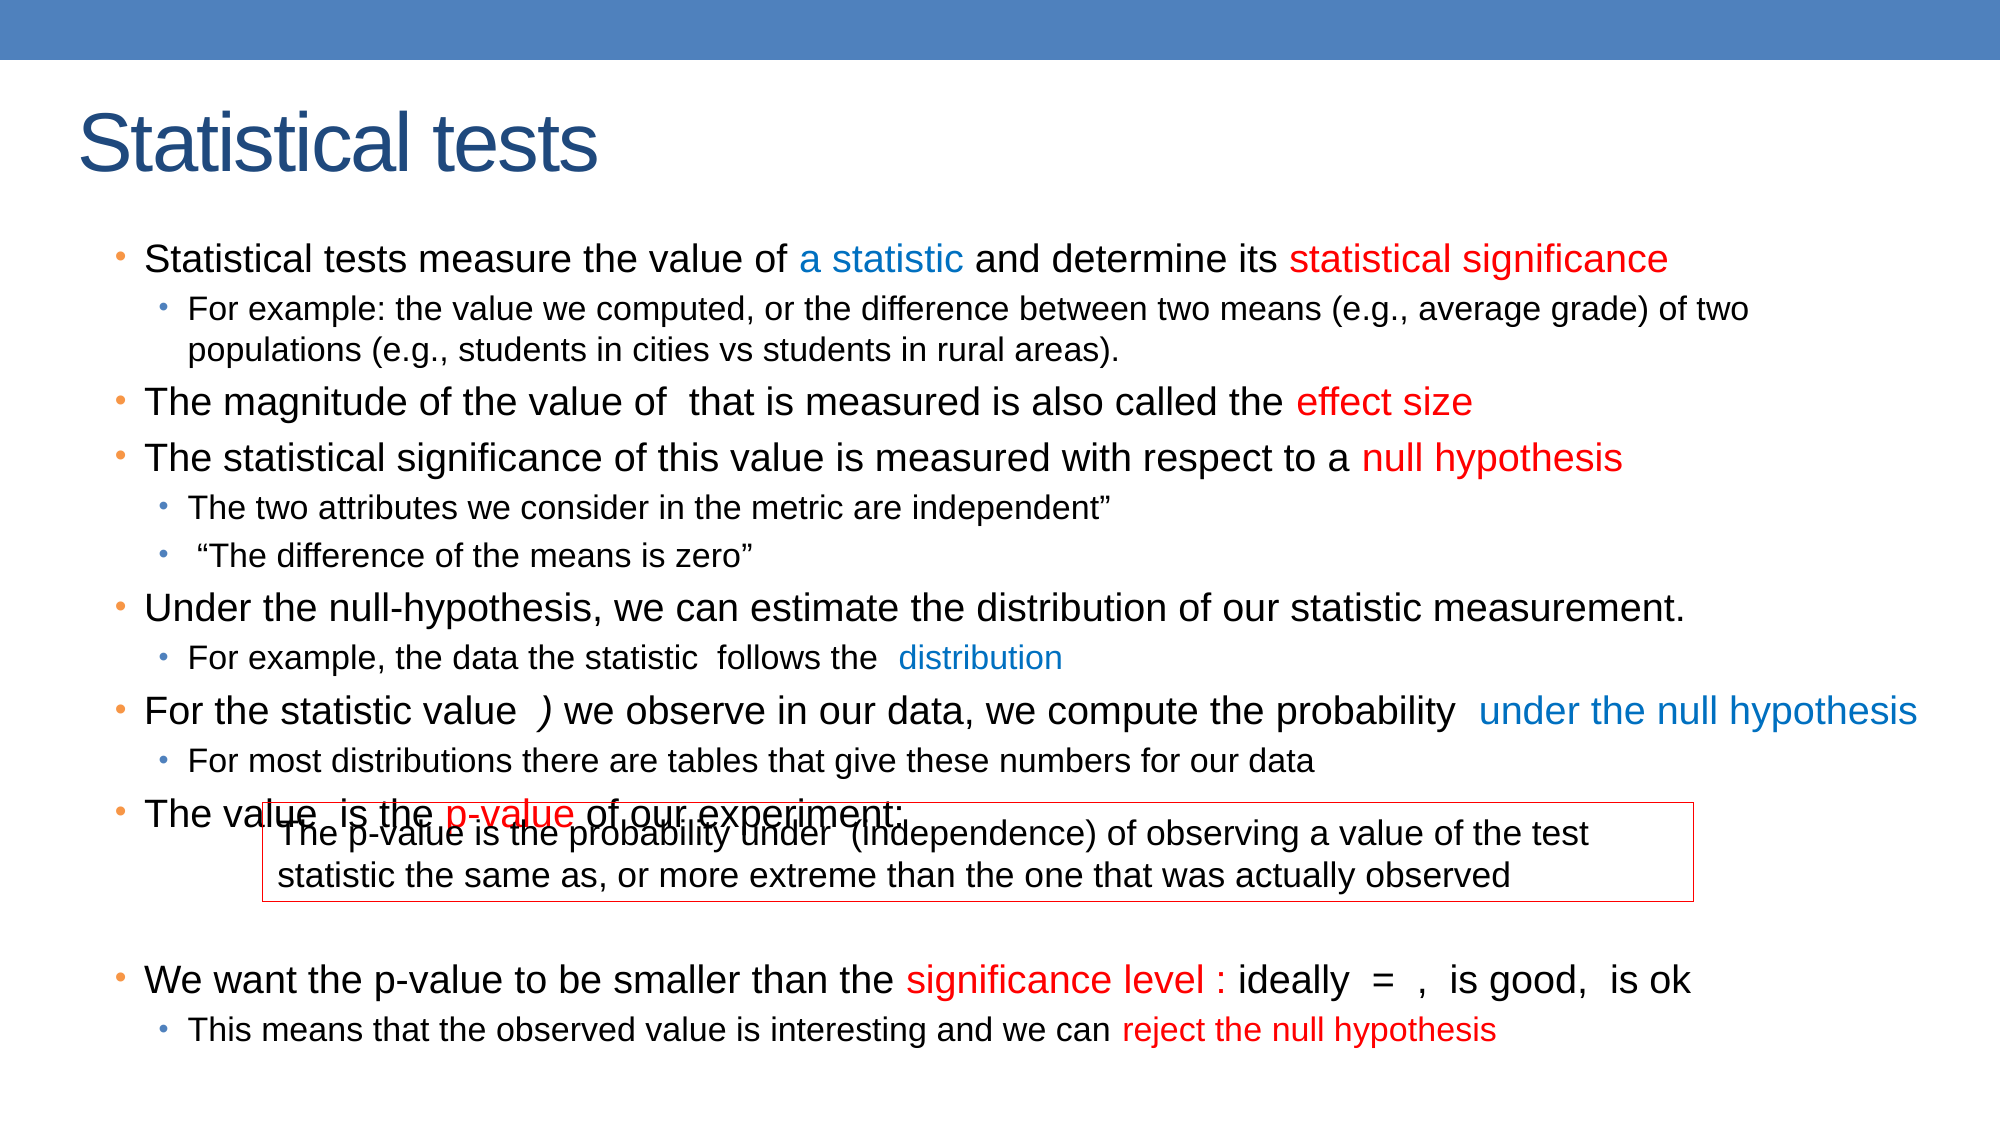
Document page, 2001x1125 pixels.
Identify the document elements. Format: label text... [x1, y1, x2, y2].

title Statistical tests [62, 56, 1863, 220]
